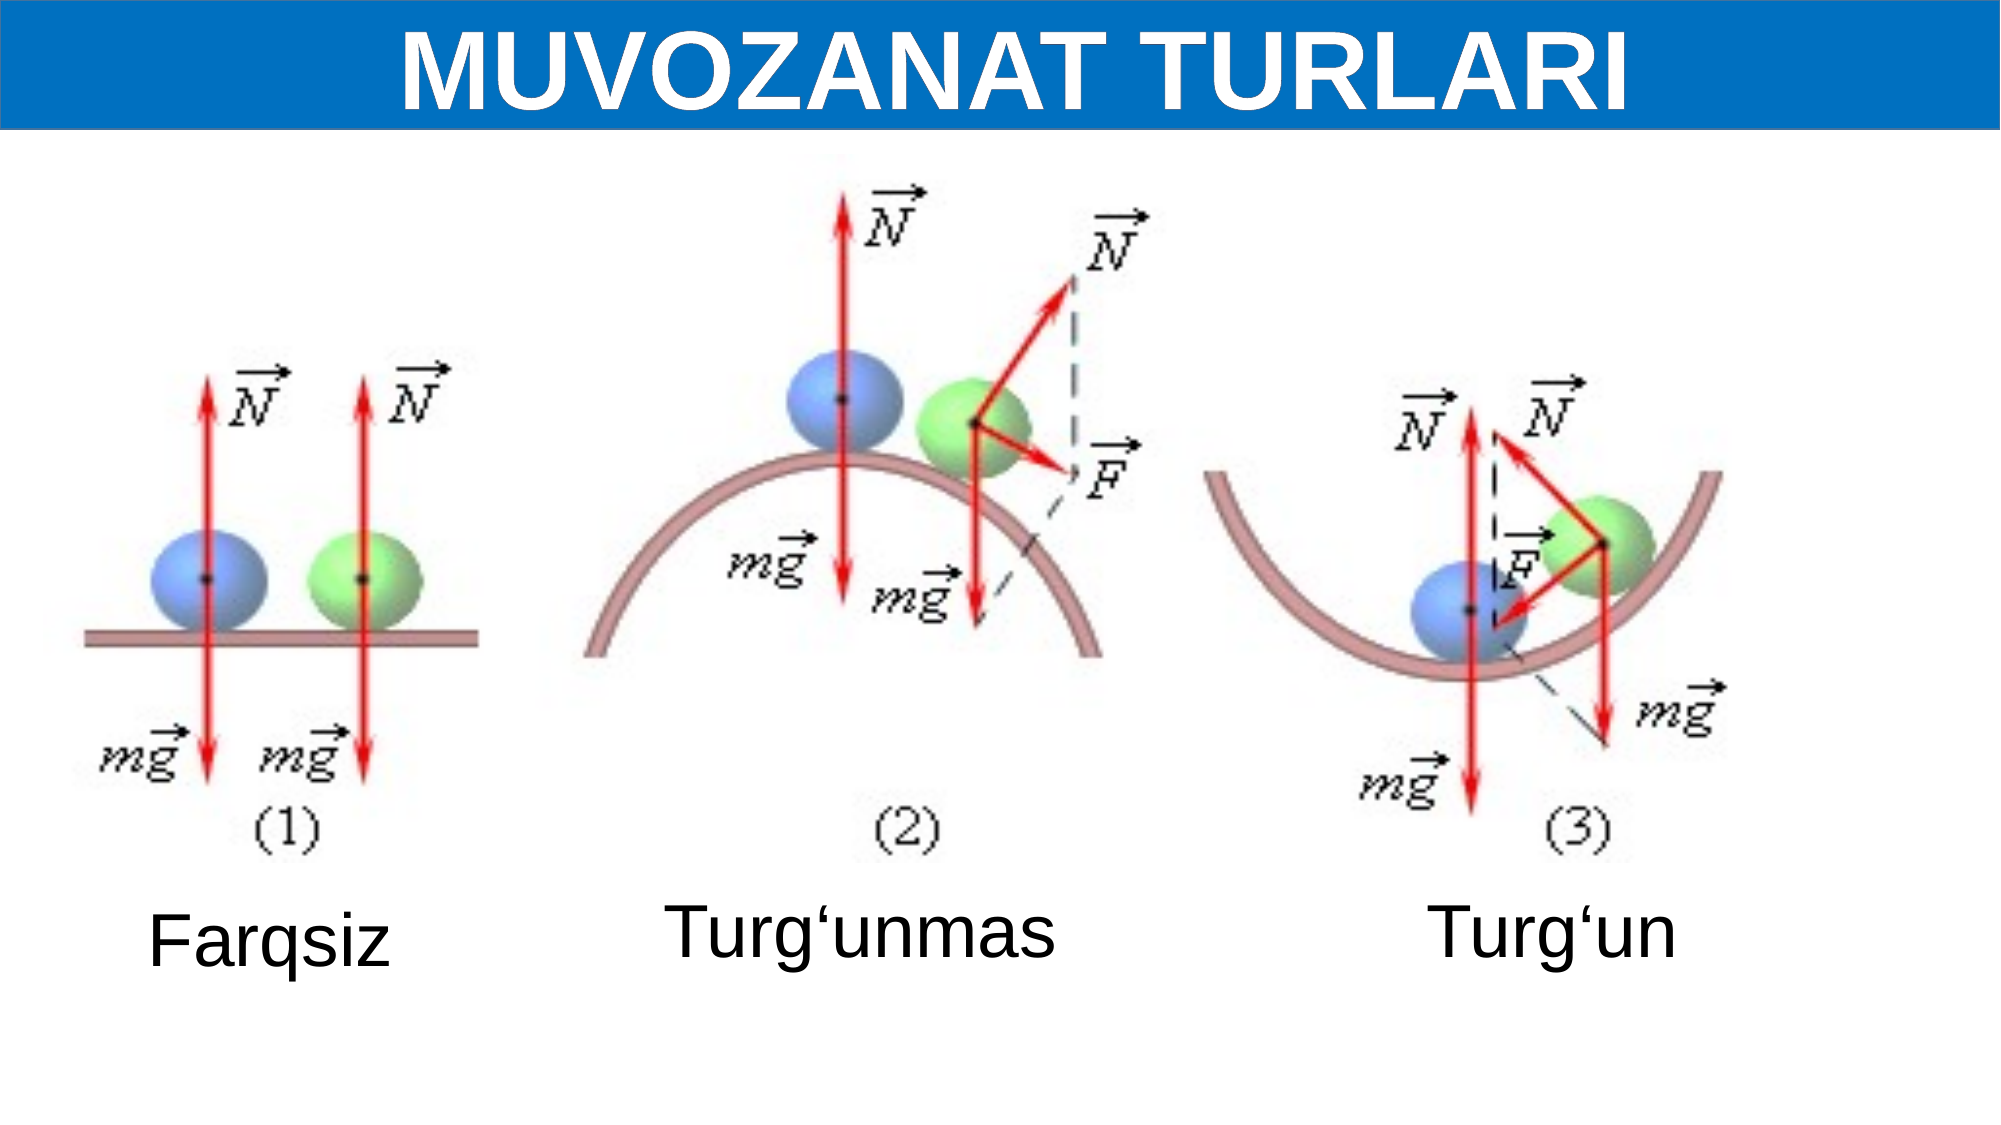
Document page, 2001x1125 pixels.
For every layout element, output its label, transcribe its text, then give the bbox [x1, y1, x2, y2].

text_box Farqsiz [132, 884, 409, 990]
text_box Turg‘un [1412, 874, 1694, 980]
picture [43, 154, 1767, 864]
text_box MUVOZANAT TURLARI [0, 0, 2000, 130]
text_box Turg‘unmas [648, 874, 1073, 980]
